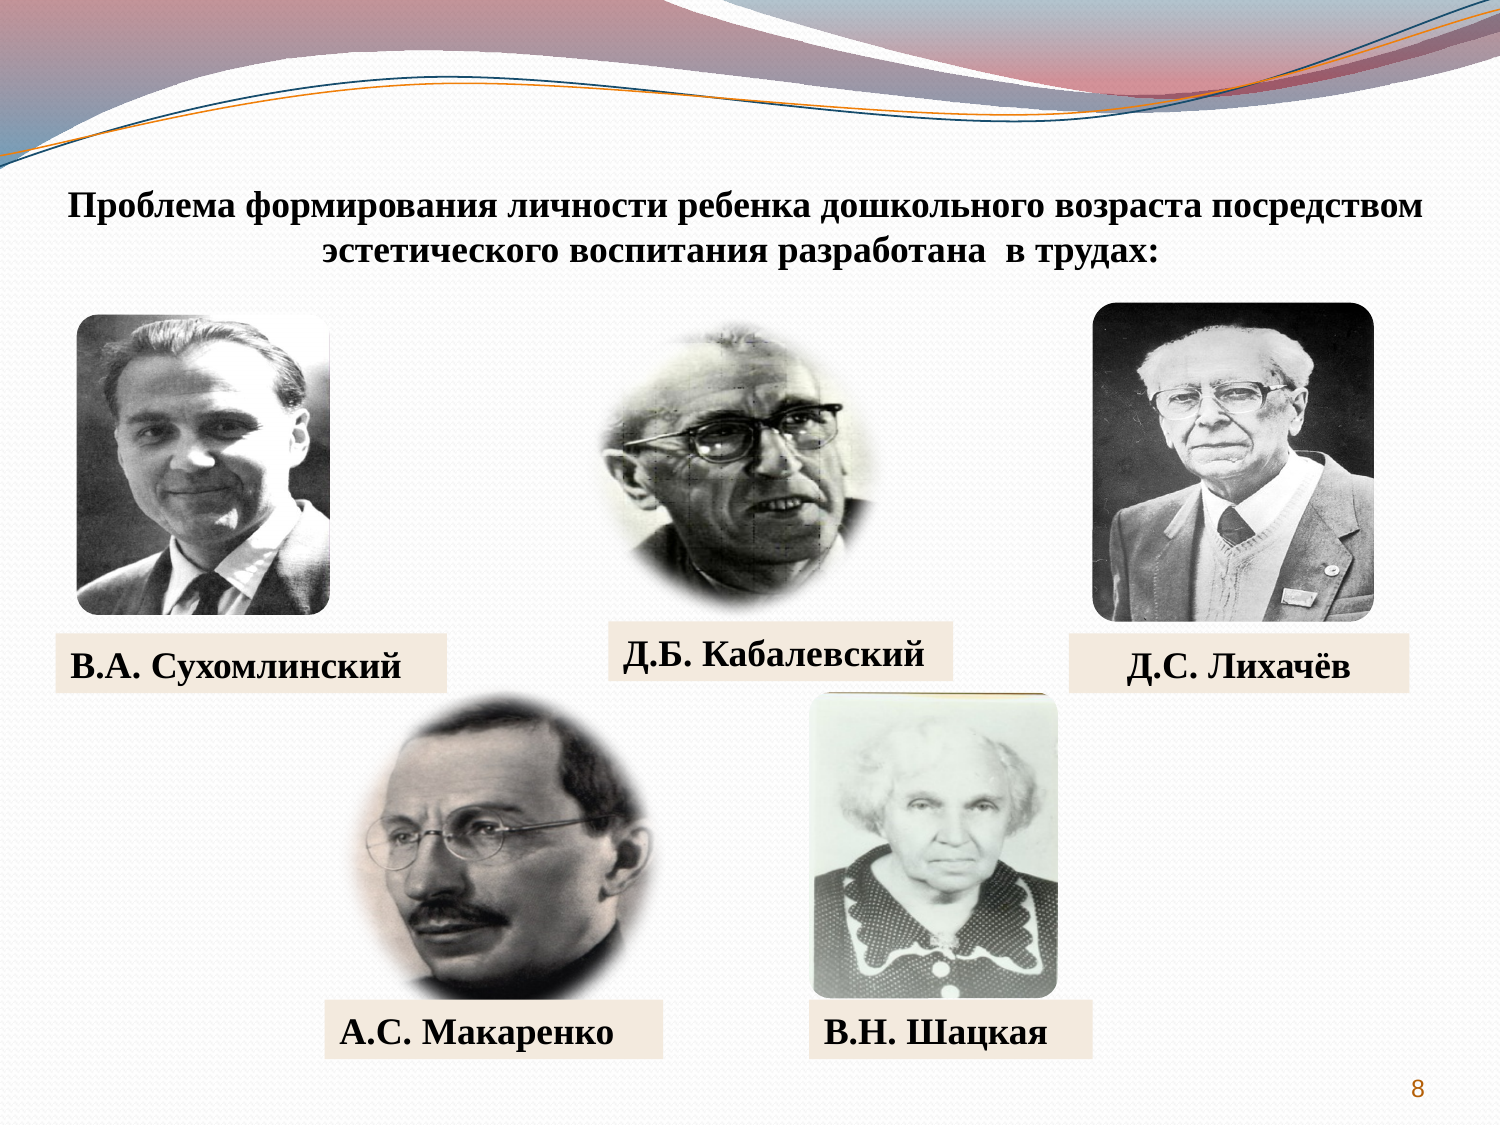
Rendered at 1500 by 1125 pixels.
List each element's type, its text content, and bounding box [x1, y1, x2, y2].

picture [336, 680, 668, 1039]
picture [584, 314, 891, 622]
text_box А.С. Макаренко [324, 999, 664, 1060]
text_box Д.Б. Кабалевский [608, 621, 954, 682]
picture [76, 314, 331, 616]
text_box В.А. Сухомлинский [55, 633, 447, 694]
picture [808, 692, 1059, 999]
slide_number 8 [1299, 1042, 1425, 1103]
picture [1092, 302, 1375, 622]
text_box В.Н. Шацкая [809, 999, 1093, 1060]
text_box Проблема формирования личности ребенка дошкольного возраста посредством эстетического воспитания разработана в трудах: [0, 172, 1496, 278]
text_box Д.С. Лихачёв [1068, 633, 1410, 694]
